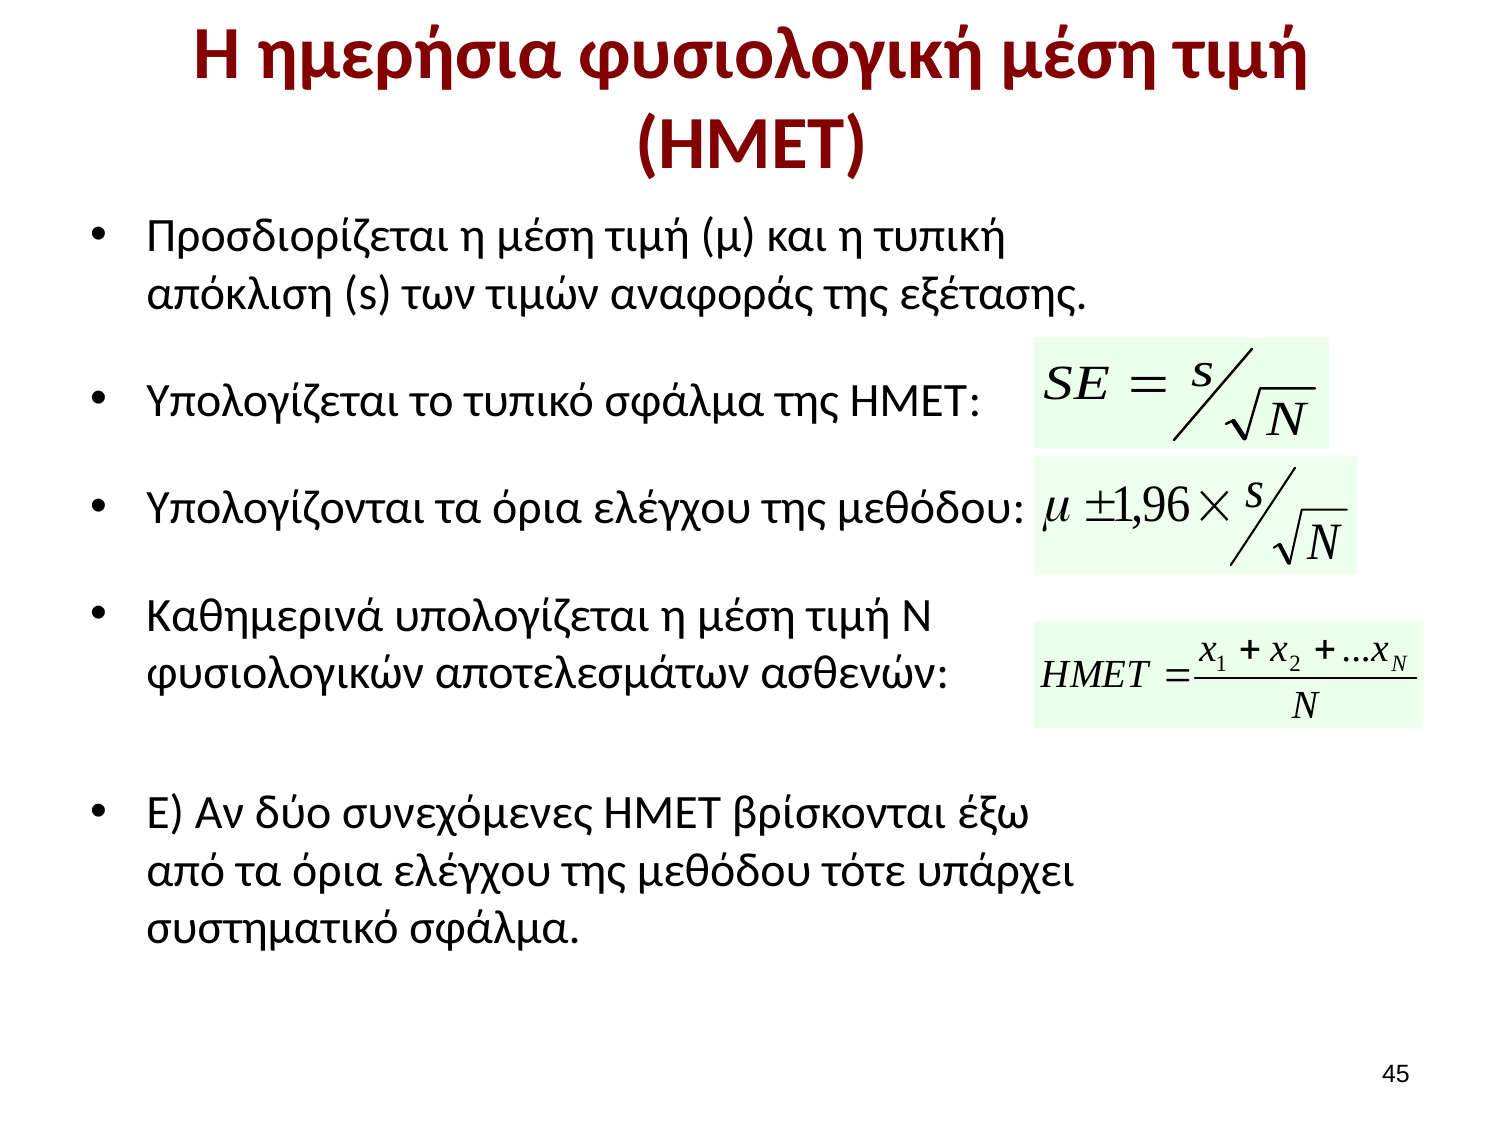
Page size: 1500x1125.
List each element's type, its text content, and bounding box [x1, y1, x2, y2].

slide_number 44 [1074, 1042, 1425, 1103]
list Προσδιορίζεται η μέση τιμή (μ) και η τυπική απόκλιση (s) των τιμών αναφοράς της εξέτασης. Υπολογίζεται το τυπικό σφάλμα της ΗΜΕΤ: Υπολογίζονται τα όρια ελέγχου της μεθόδου: Καθημερινά υπολογίζεται η μέση τιμή Ν φυσιολογικών αποτελεσμάτων ασθενών: Ε) Αν δύο συνεχόμενες ΗΜΕΤ βρίσκονται έξω από τα όρια ελέγχου της μεθόδου τότε υπάρχει συστηματικό σφάλμα. [75, 196, 1117, 1125]
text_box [1033, 455, 1358, 575]
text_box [1033, 337, 1330, 449]
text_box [1033, 621, 1424, 729]
title Η ημερήσια φυσιολογική μέση τιμή (ΗΜΕΤ) [76, 19, 1427, 169]
